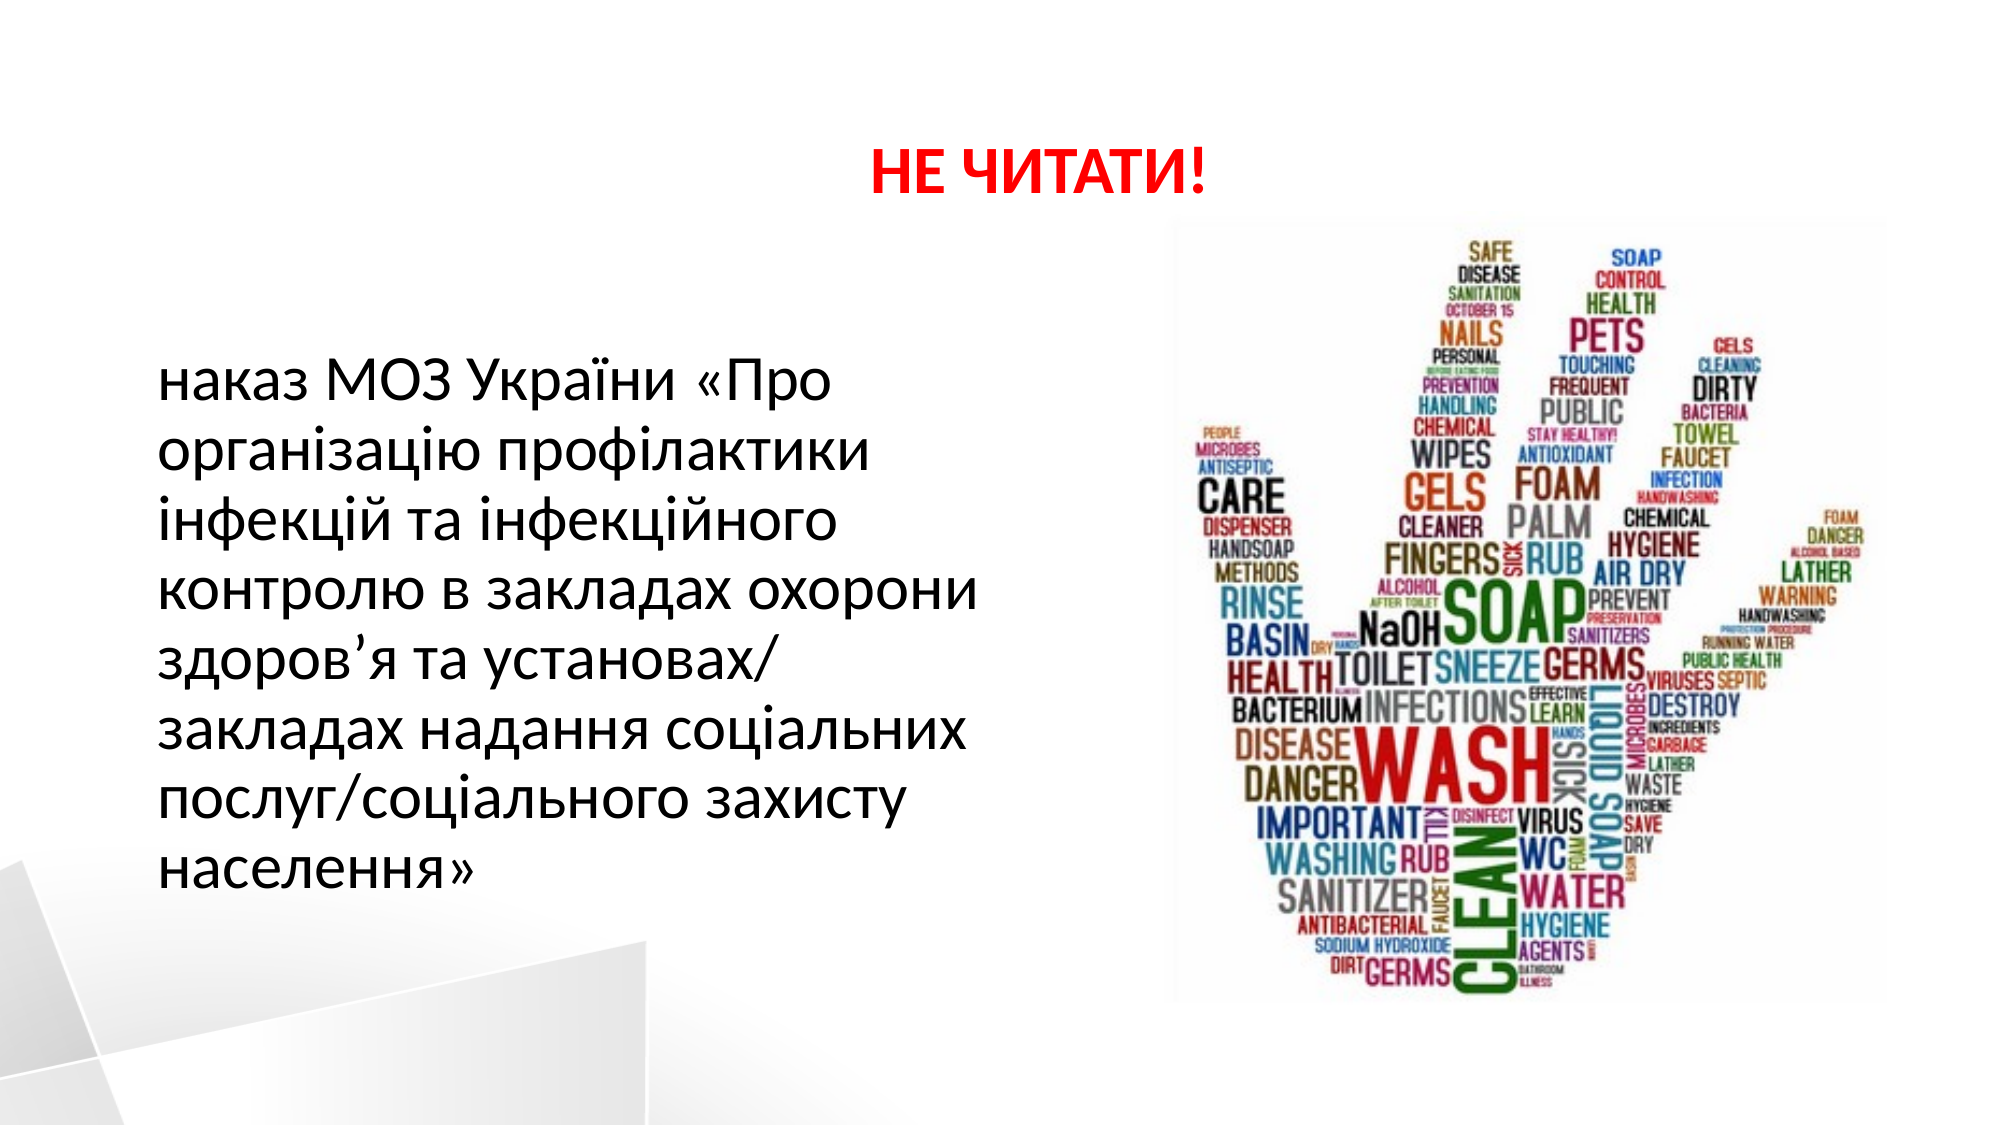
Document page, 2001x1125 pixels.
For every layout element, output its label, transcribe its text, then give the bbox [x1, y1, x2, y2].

picture [0, 0, 2000, 1125]
title НЕ ЧИТАТИ! [148, 126, 1932, 298]
list наказ МОЗ України «Про організацію профілактики інфекцій та інфекційного контролю в закладах охорони здоров’я та установах/ закладах надання соціальних послуг/соціального захисту населення» [142, 337, 1000, 924]
